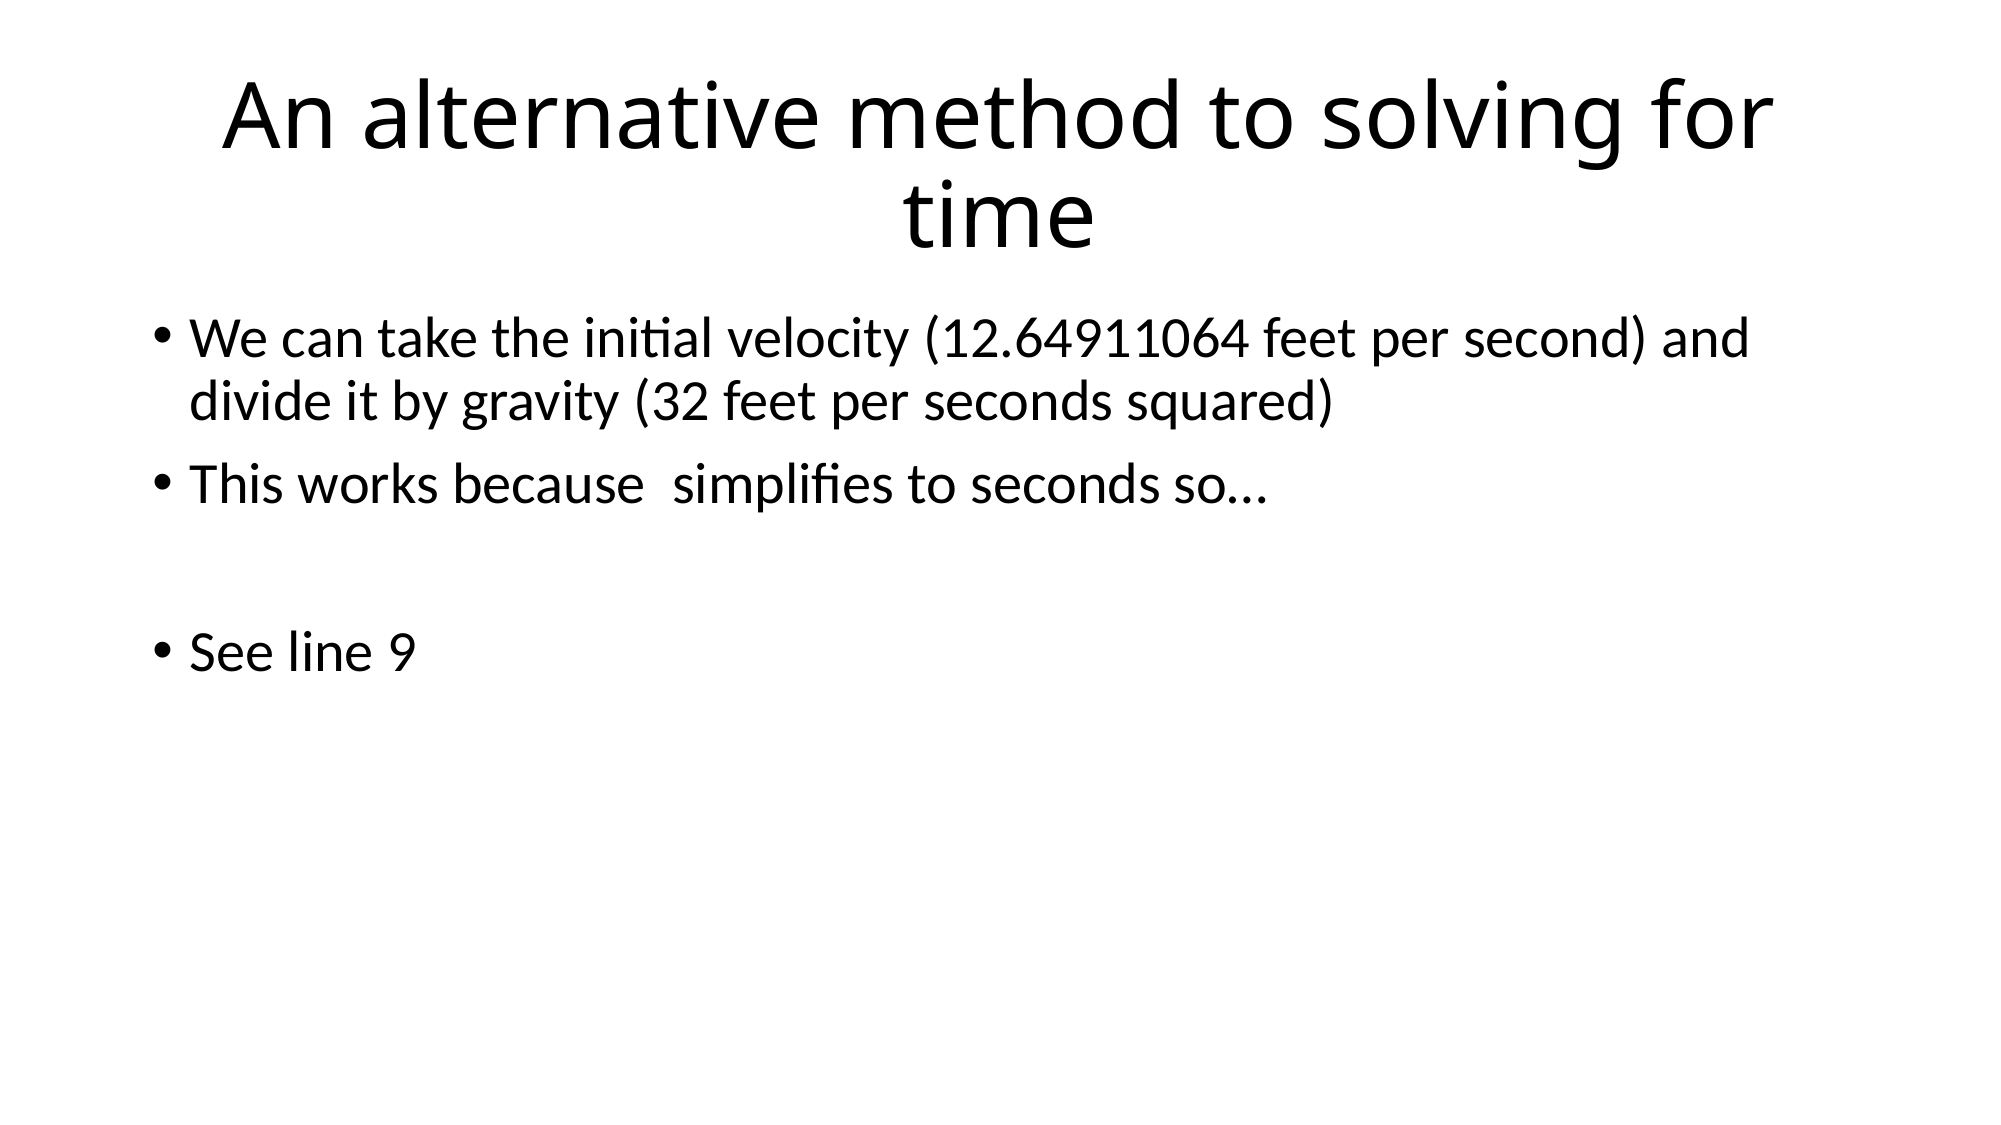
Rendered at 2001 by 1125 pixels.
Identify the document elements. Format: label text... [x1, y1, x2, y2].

title An alternative method to solving for time [137, 59, 1863, 278]
